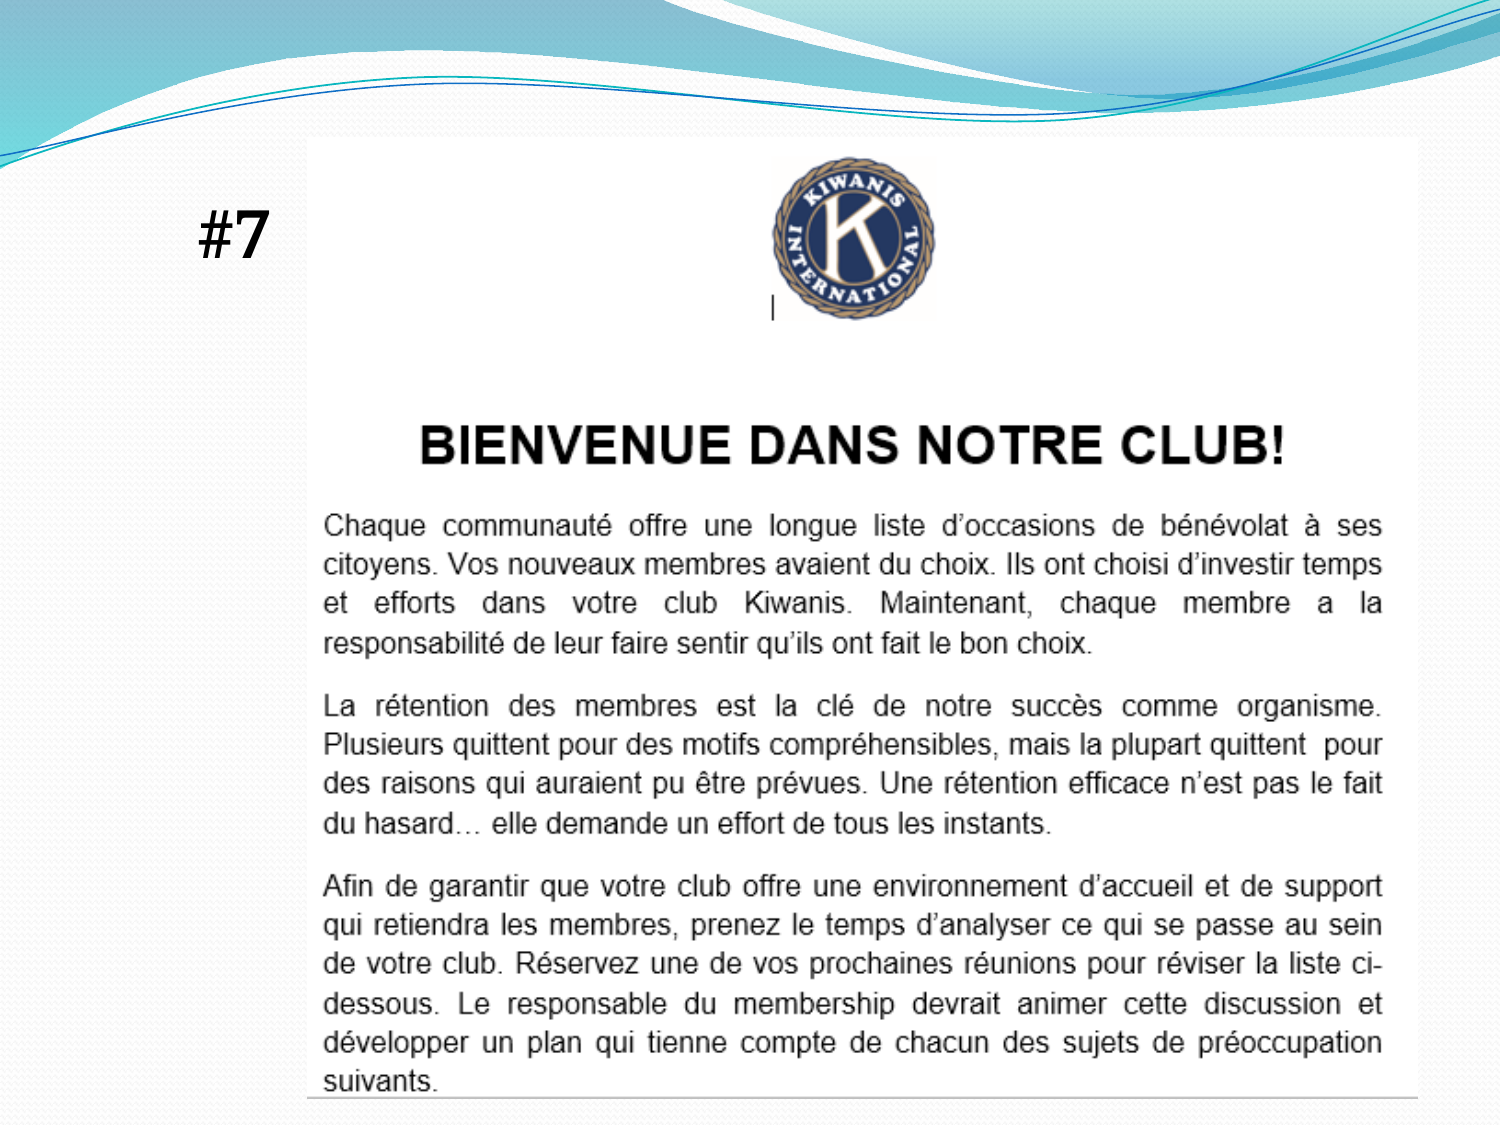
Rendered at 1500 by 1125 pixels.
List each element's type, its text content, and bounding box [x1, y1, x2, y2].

picture [307, 136, 1418, 1099]
text_box #7 [182, 184, 300, 280]
